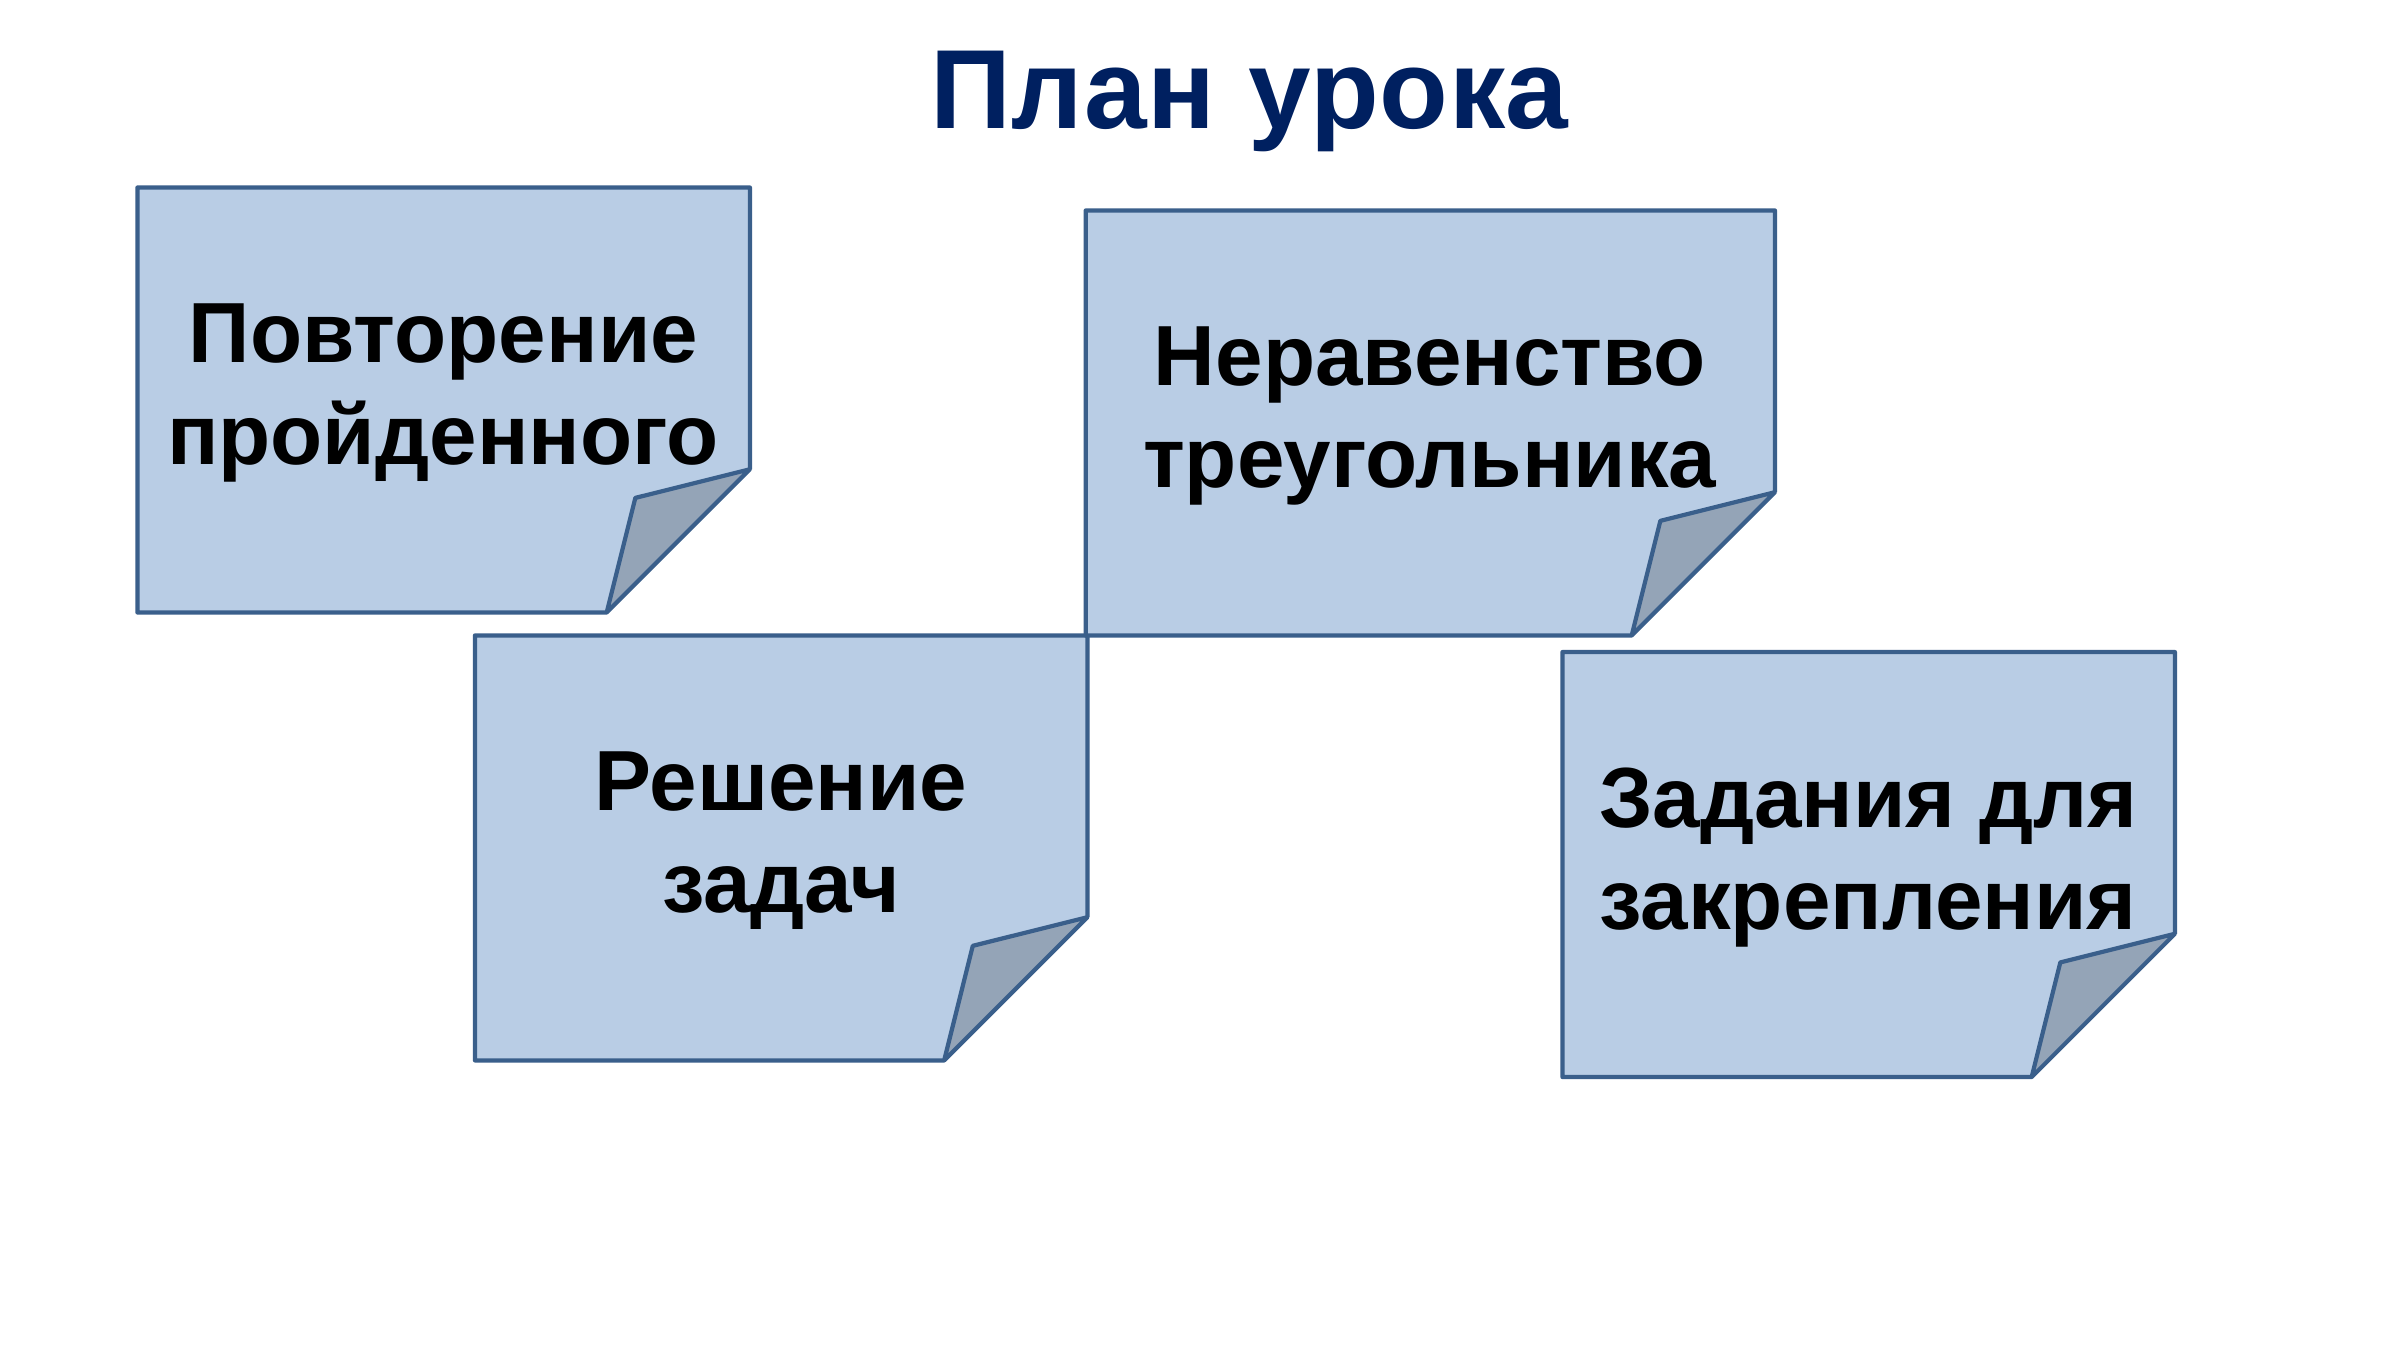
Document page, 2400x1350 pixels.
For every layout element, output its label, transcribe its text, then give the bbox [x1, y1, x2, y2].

text_box План урока [874, 12, 1625, 154]
text_box Задания для закрепления [1560, 649, 2178, 1080]
text_box Решение задач [472, 633, 1090, 1063]
text_box Повторение пройденного [135, 185, 753, 615]
text_box Неравенство треугольника [1083, 208, 1778, 638]
